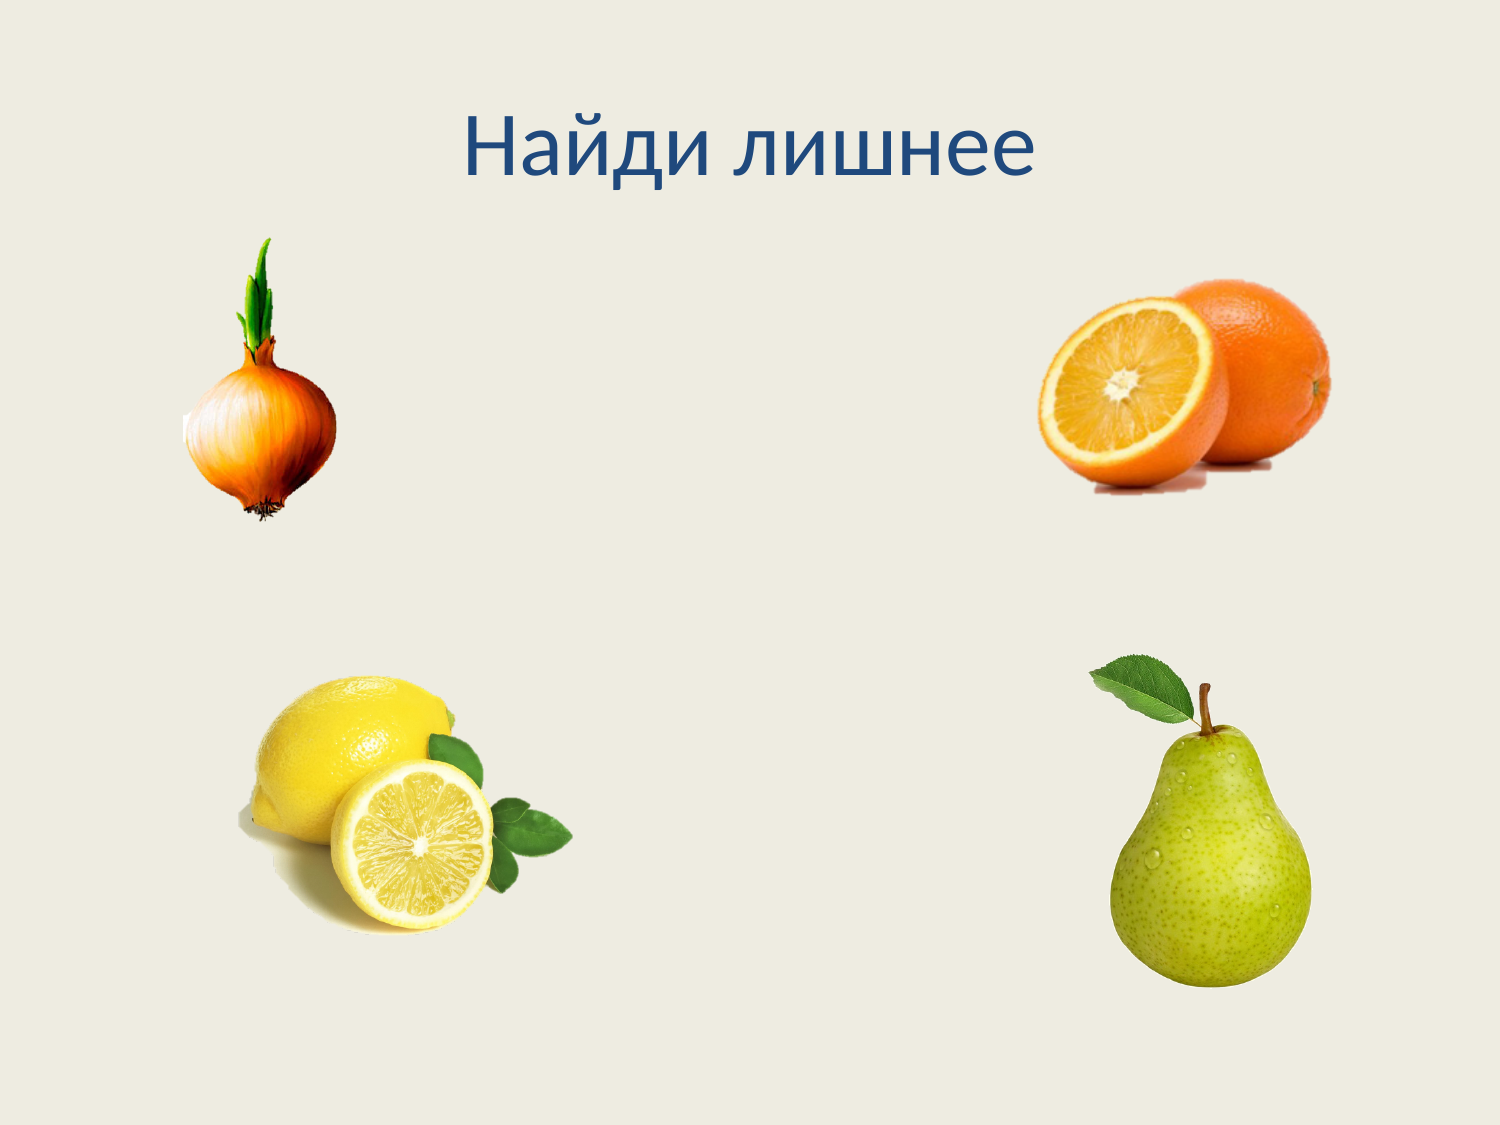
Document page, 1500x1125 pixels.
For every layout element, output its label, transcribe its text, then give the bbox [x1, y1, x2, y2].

picture [182, 237, 337, 528]
picture [1055, 644, 1363, 994]
picture [1015, 255, 1363, 528]
title Найди лишнее [75, 45, 1425, 233]
picture [182, 605, 609, 969]
